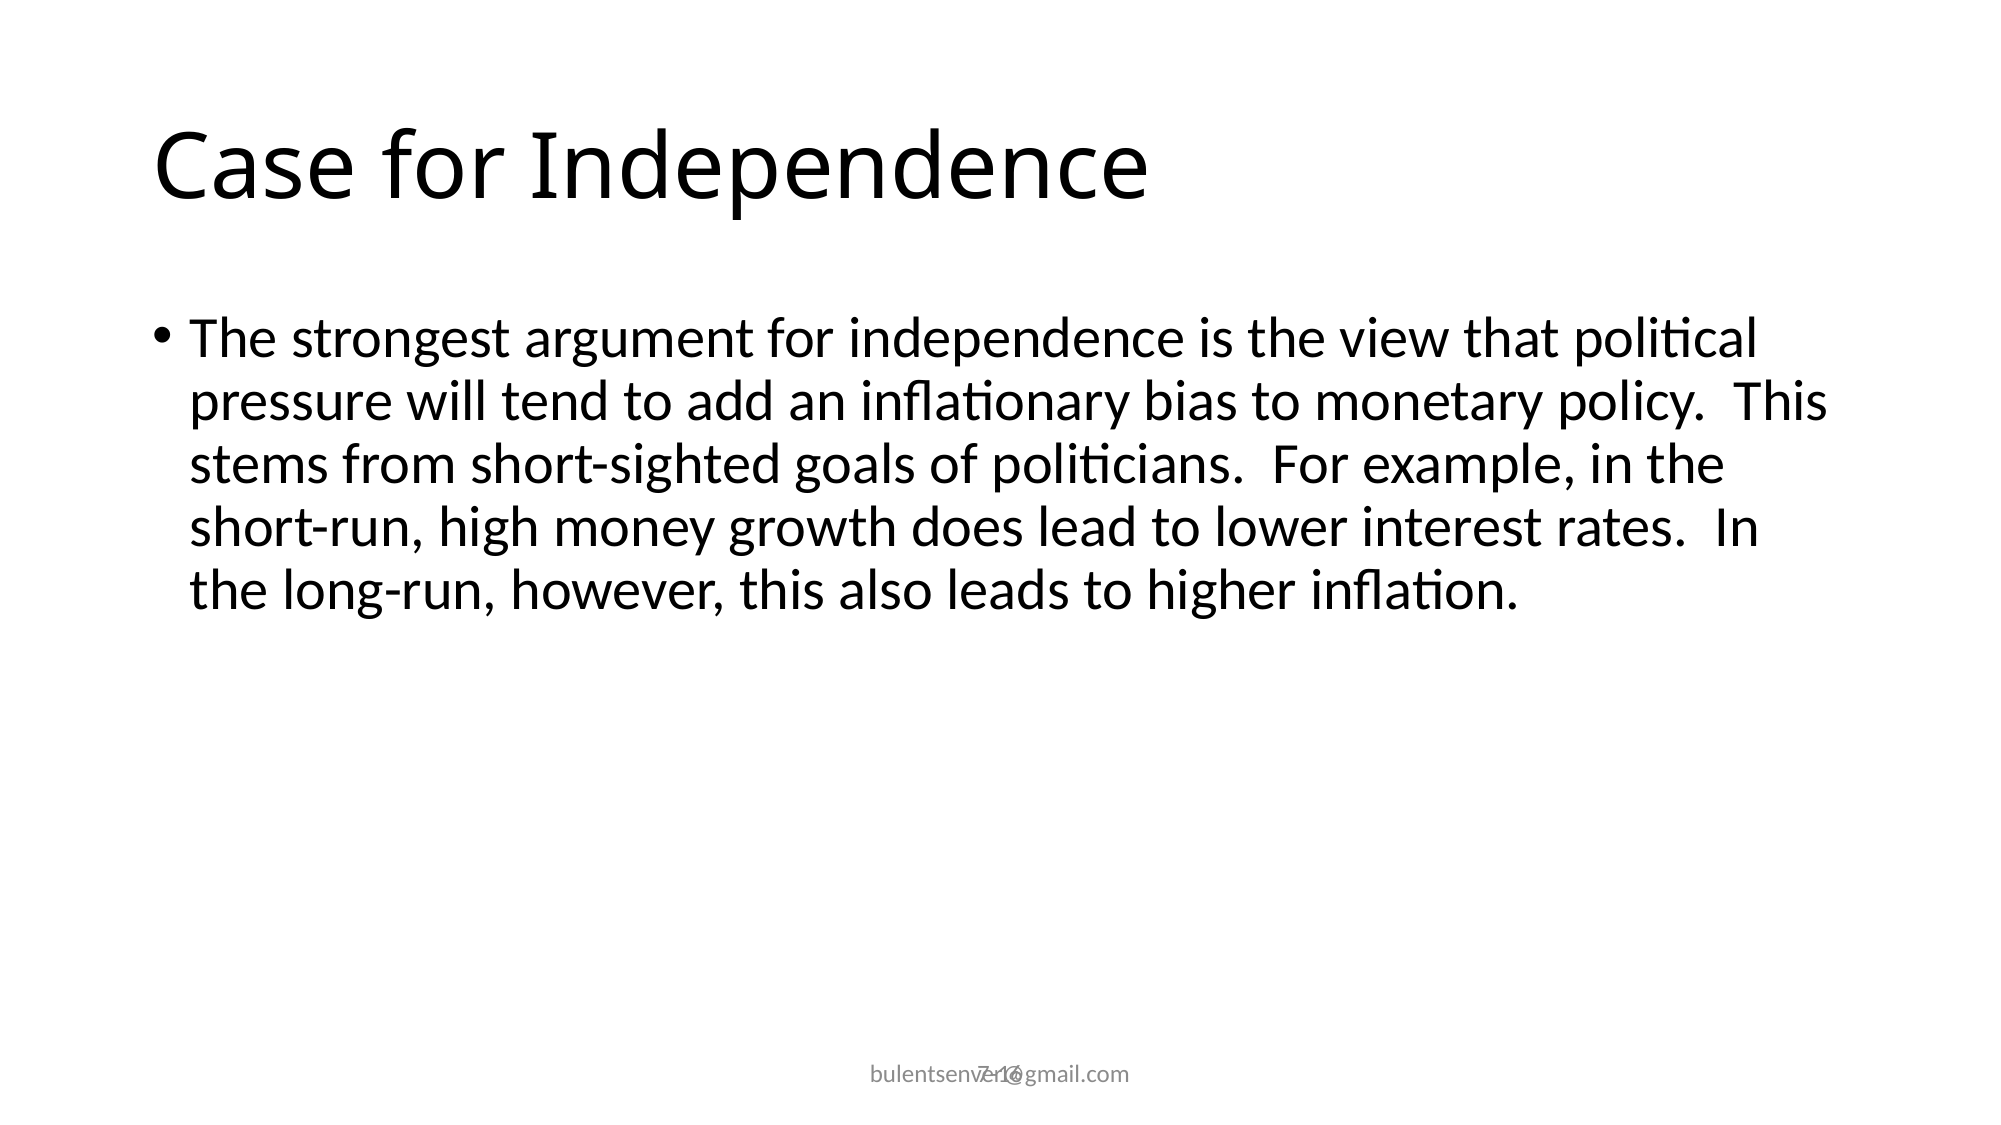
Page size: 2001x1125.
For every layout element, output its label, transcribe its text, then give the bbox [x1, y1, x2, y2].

footer bulentsenver@gmail.com [662, 1042, 1338, 1103]
list The strongest argument for independence is the view that political pressure will tend to add an inflationary bias to monetary policy. This stems from short-sighted goals of politicians. For example, in the short-run, high money growth does lead to lower interest rates. In the long-run, however, this also leads to higher inflation. [137, 299, 1863, 1014]
title Case for Independence [137, 59, 1863, 278]
